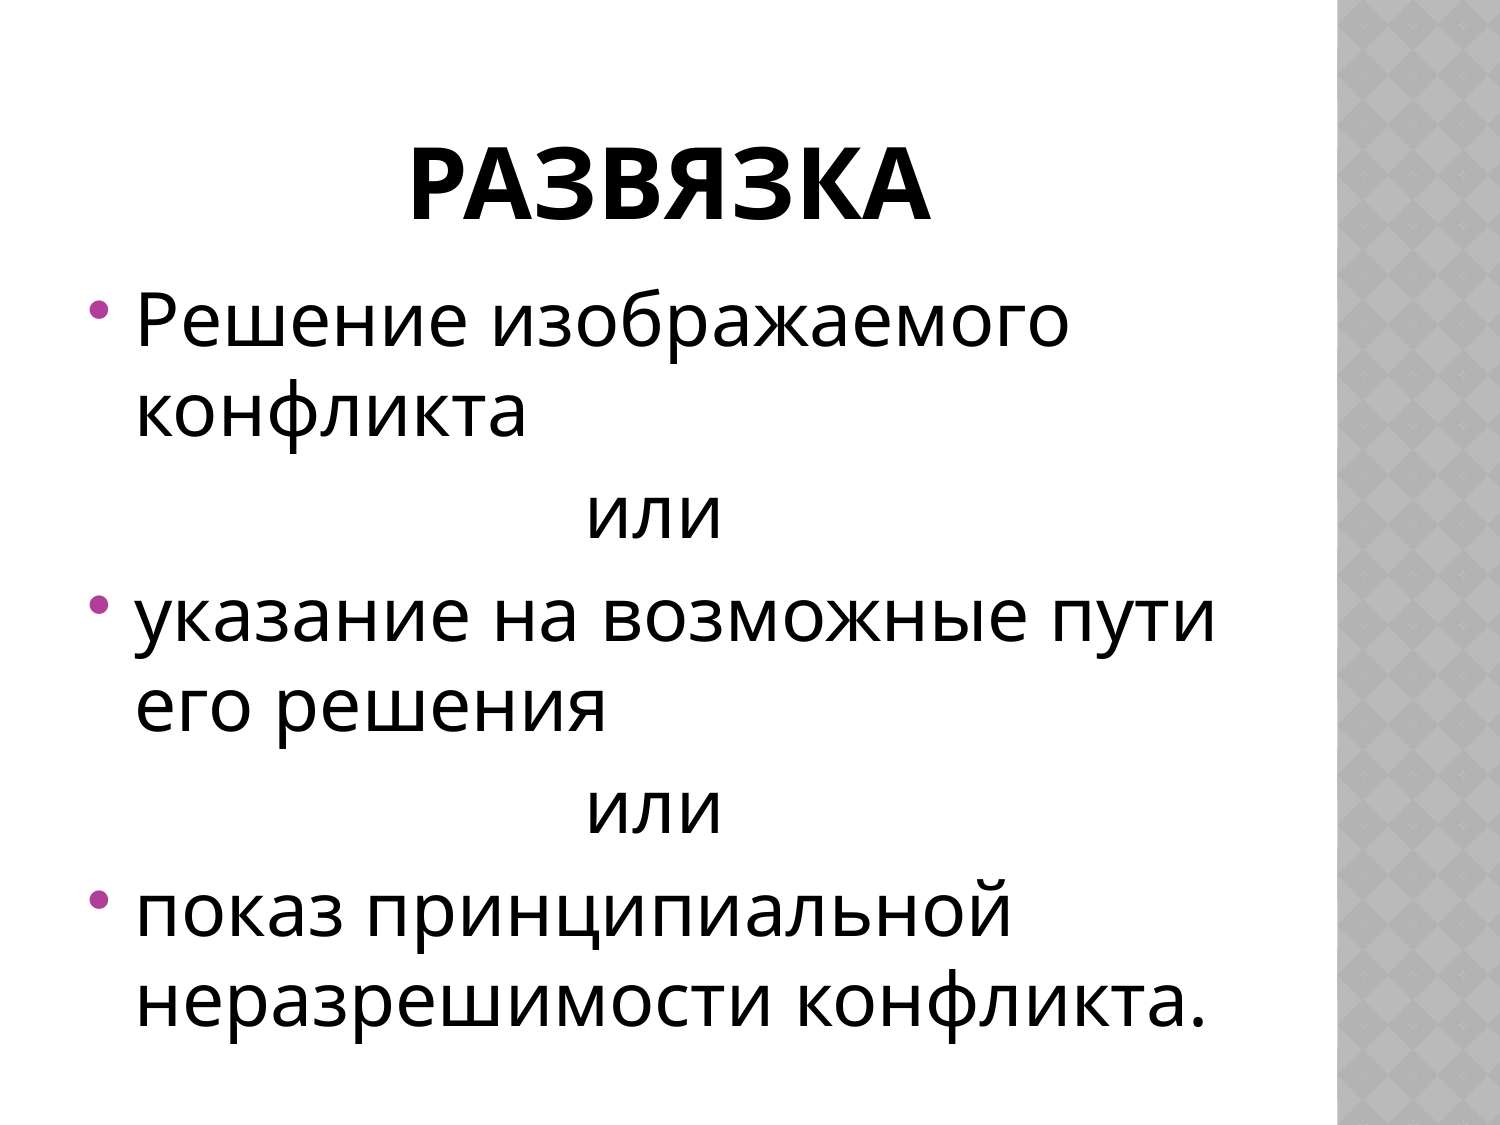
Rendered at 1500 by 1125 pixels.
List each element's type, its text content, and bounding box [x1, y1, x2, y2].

title развязка [75, 52, 1263, 240]
list Решение изображаемого конфликта или указание на возможные пути его решения или показ принципиальной неразрешимости конфликта. [75, 264, 1263, 1059]
